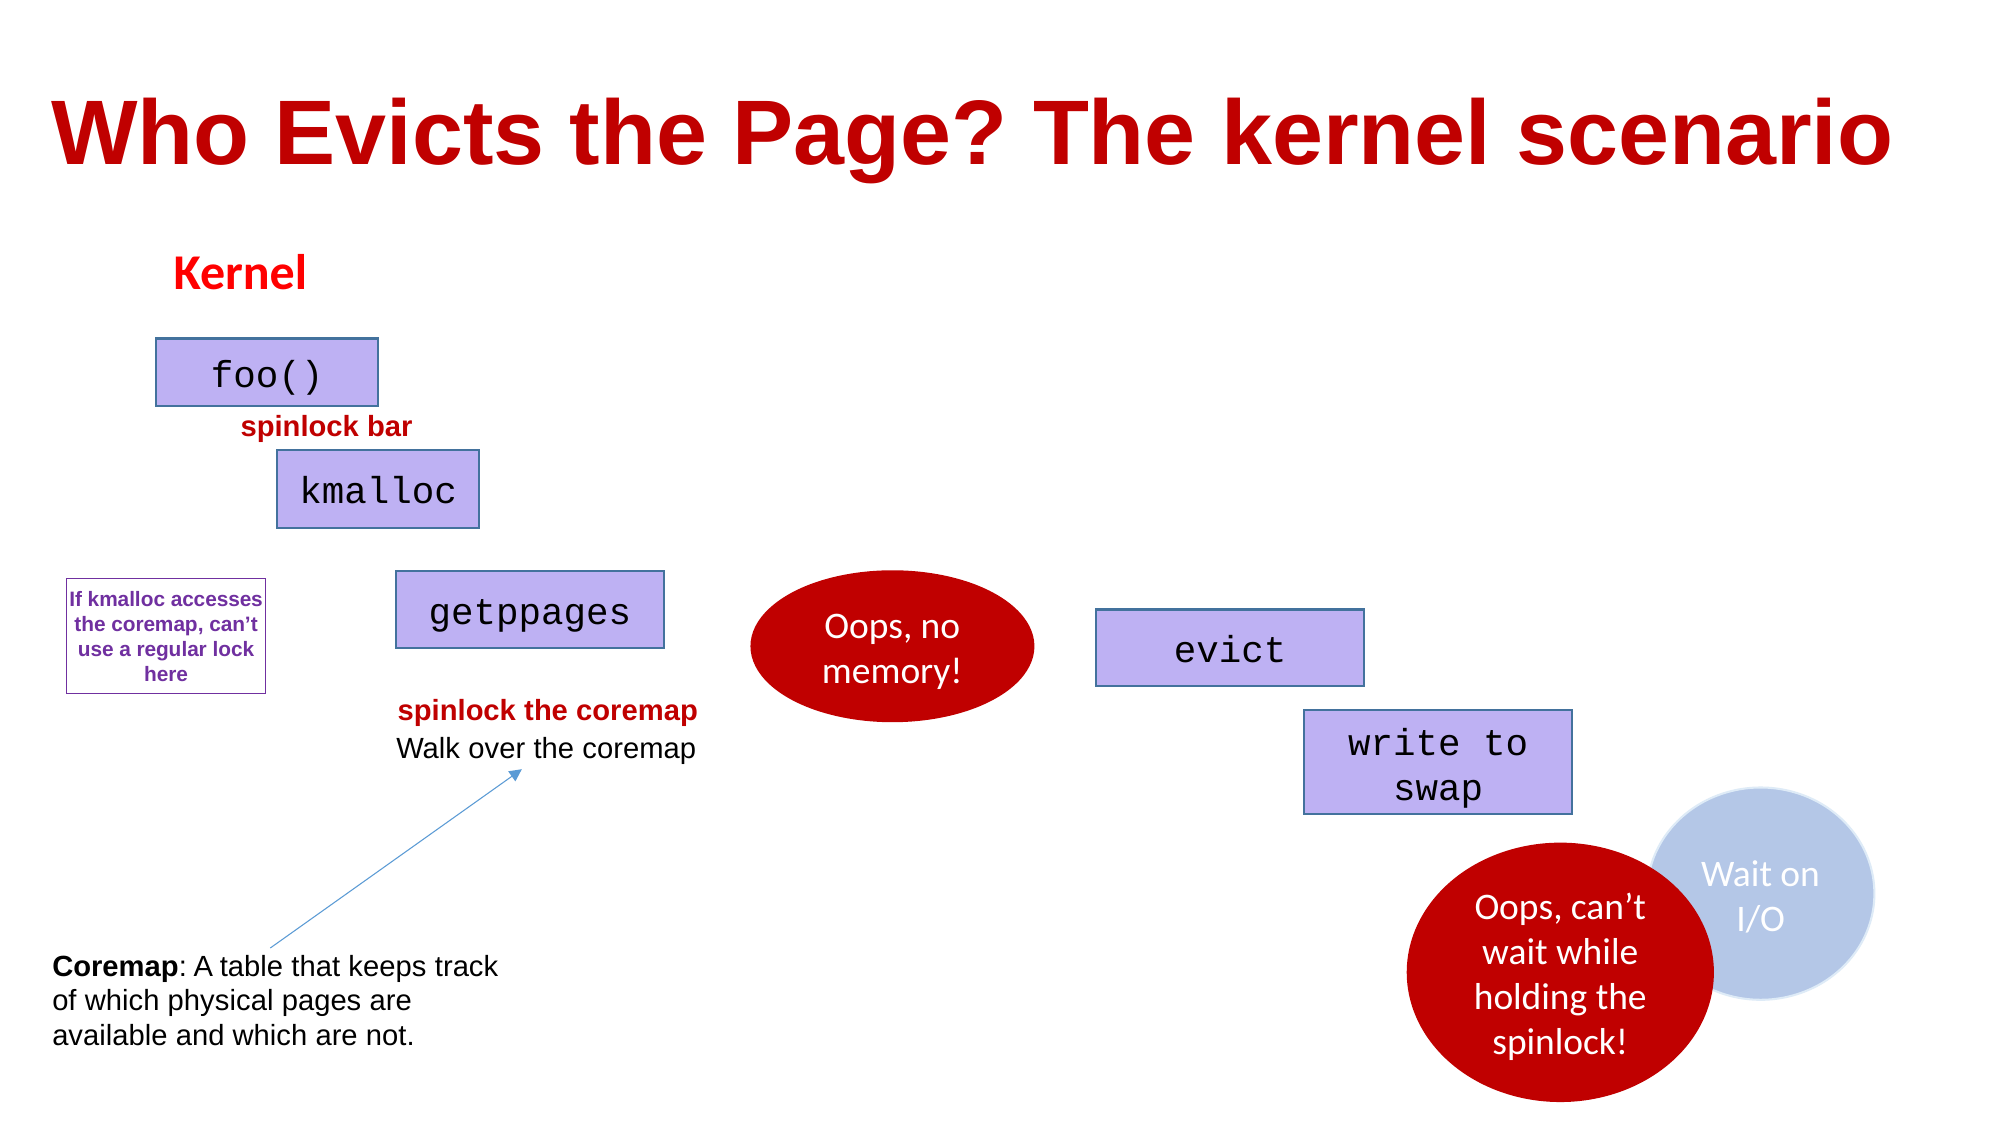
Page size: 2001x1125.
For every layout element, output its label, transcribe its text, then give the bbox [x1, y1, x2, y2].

text_box If kmalloc accesses the coremap, can’t use a regular lock here [66, 578, 266, 694]
text_box spinlock bar [161, 399, 492, 450]
text_box spinlock the coremap [397, 683, 728, 734]
text_box getppages [395, 570, 665, 649]
text_box evict [1095, 608, 1365, 687]
text_box Coremap: A table that keeps track of which physical pages are available and which are not. [52, 939, 522, 1059]
title Who Evicts the Page? The kernel scenario [36, 26, 1956, 244]
text_box Kernel [155, 231, 325, 307]
text_box write to swap [1303, 709, 1573, 815]
text_box kmalloc [276, 450, 480, 529]
text_box Walk over the coremap [396, 721, 726, 772]
text_box Wait on I/O [1649, 786, 1876, 1001]
text_box Oops, can’t wait while holding the spinlock! [1406, 842, 1714, 1103]
text_box foo() [155, 337, 379, 407]
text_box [270, 769, 522, 949]
text_box Oops, no memory! [750, 570, 1035, 723]
